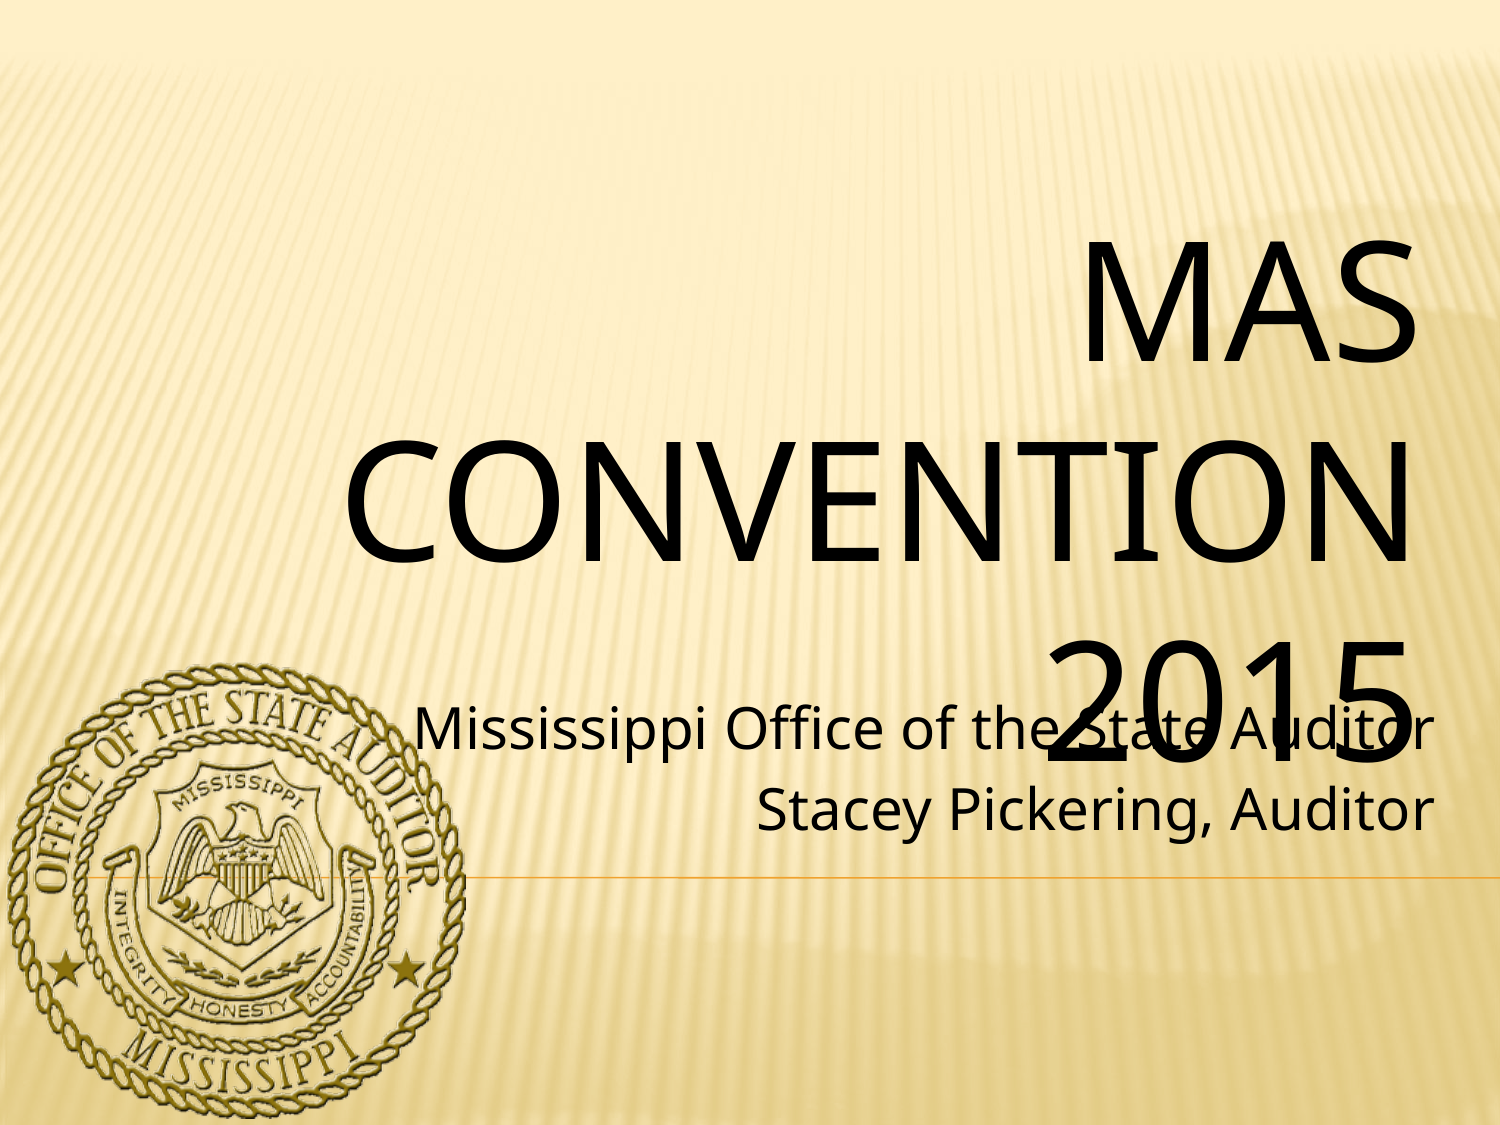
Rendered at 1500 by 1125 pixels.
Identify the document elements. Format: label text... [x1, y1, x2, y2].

title MAS Convention 2015 [50, 187, 1438, 388]
picture [5, 662, 466, 1120]
subtitle Mississippi Office of the State Auditor Stacey Pickering, Auditor [474, 699, 1450, 850]
